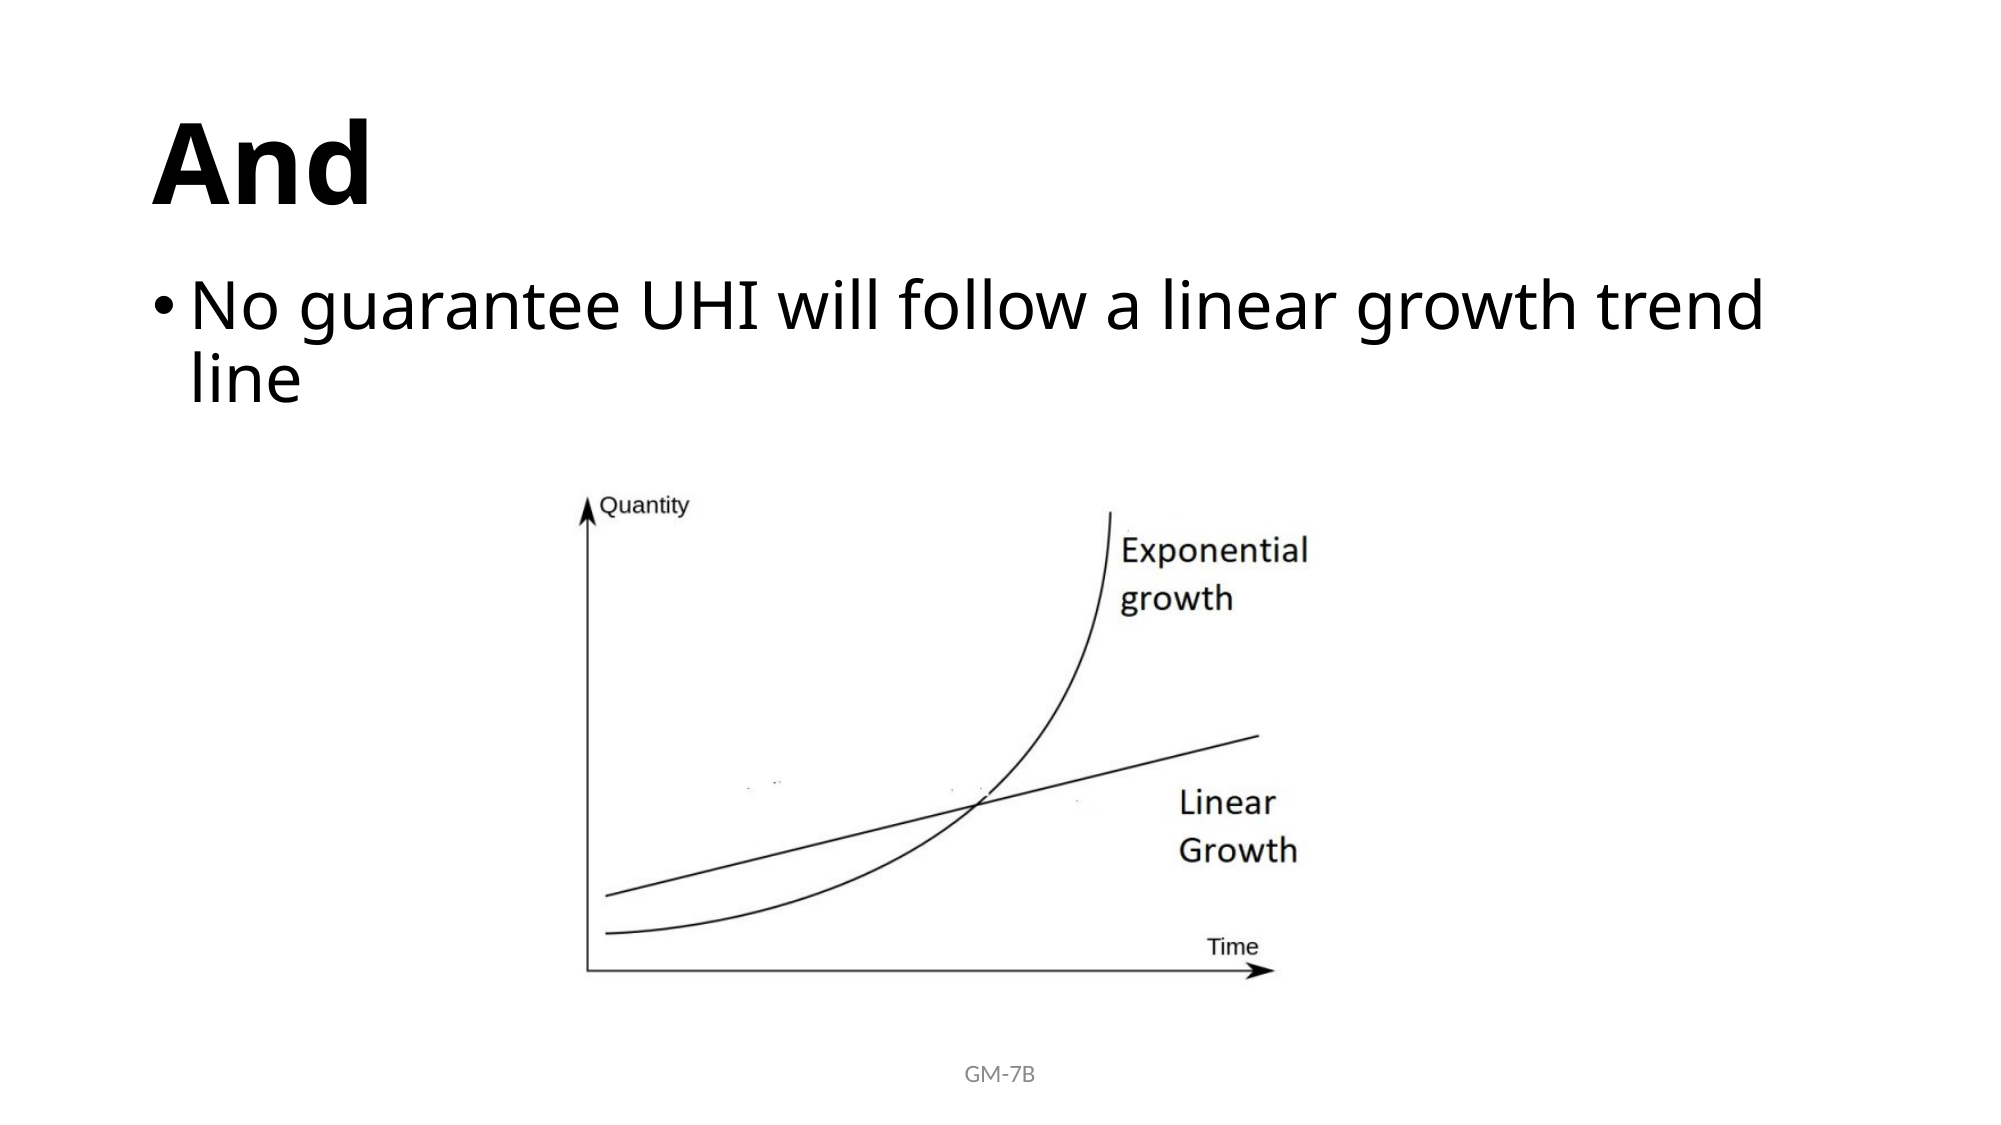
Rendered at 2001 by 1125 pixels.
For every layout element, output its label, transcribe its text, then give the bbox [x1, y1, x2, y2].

title And [137, 59, 1863, 264]
list No guarantee UHI will follow a linear growth trend line [137, 264, 1863, 564]
footer GM-7B [662, 1061, 1338, 1103]
picture [347, 407, 1509, 1061]
